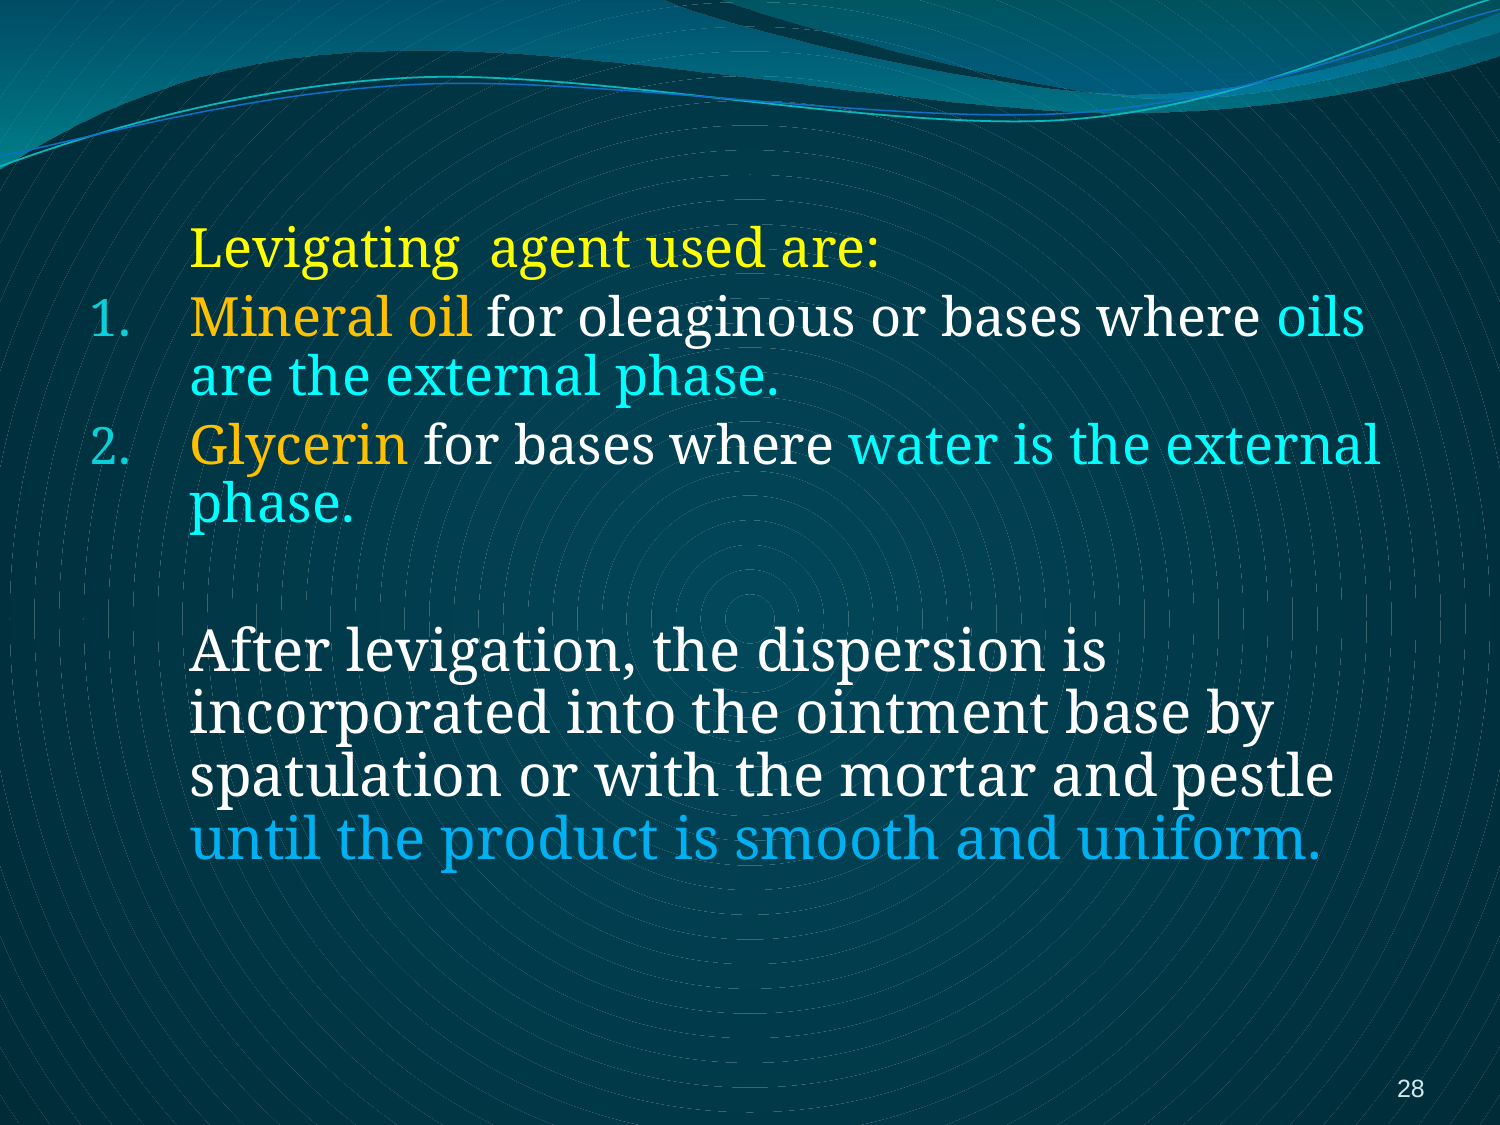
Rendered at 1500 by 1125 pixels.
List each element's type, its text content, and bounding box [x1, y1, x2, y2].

list Levigating agent used are: Mineral oil for oleaginous or bases where oils are the external phase. Glycerin for bases where water is the external phase. After levigation, the dispersion is incorporated into the ointment base by spatulation or with the mortar and pestle until the product is smooth and uniform. [75, 213, 1425, 903]
slide_number 28 [1299, 1042, 1425, 1103]
